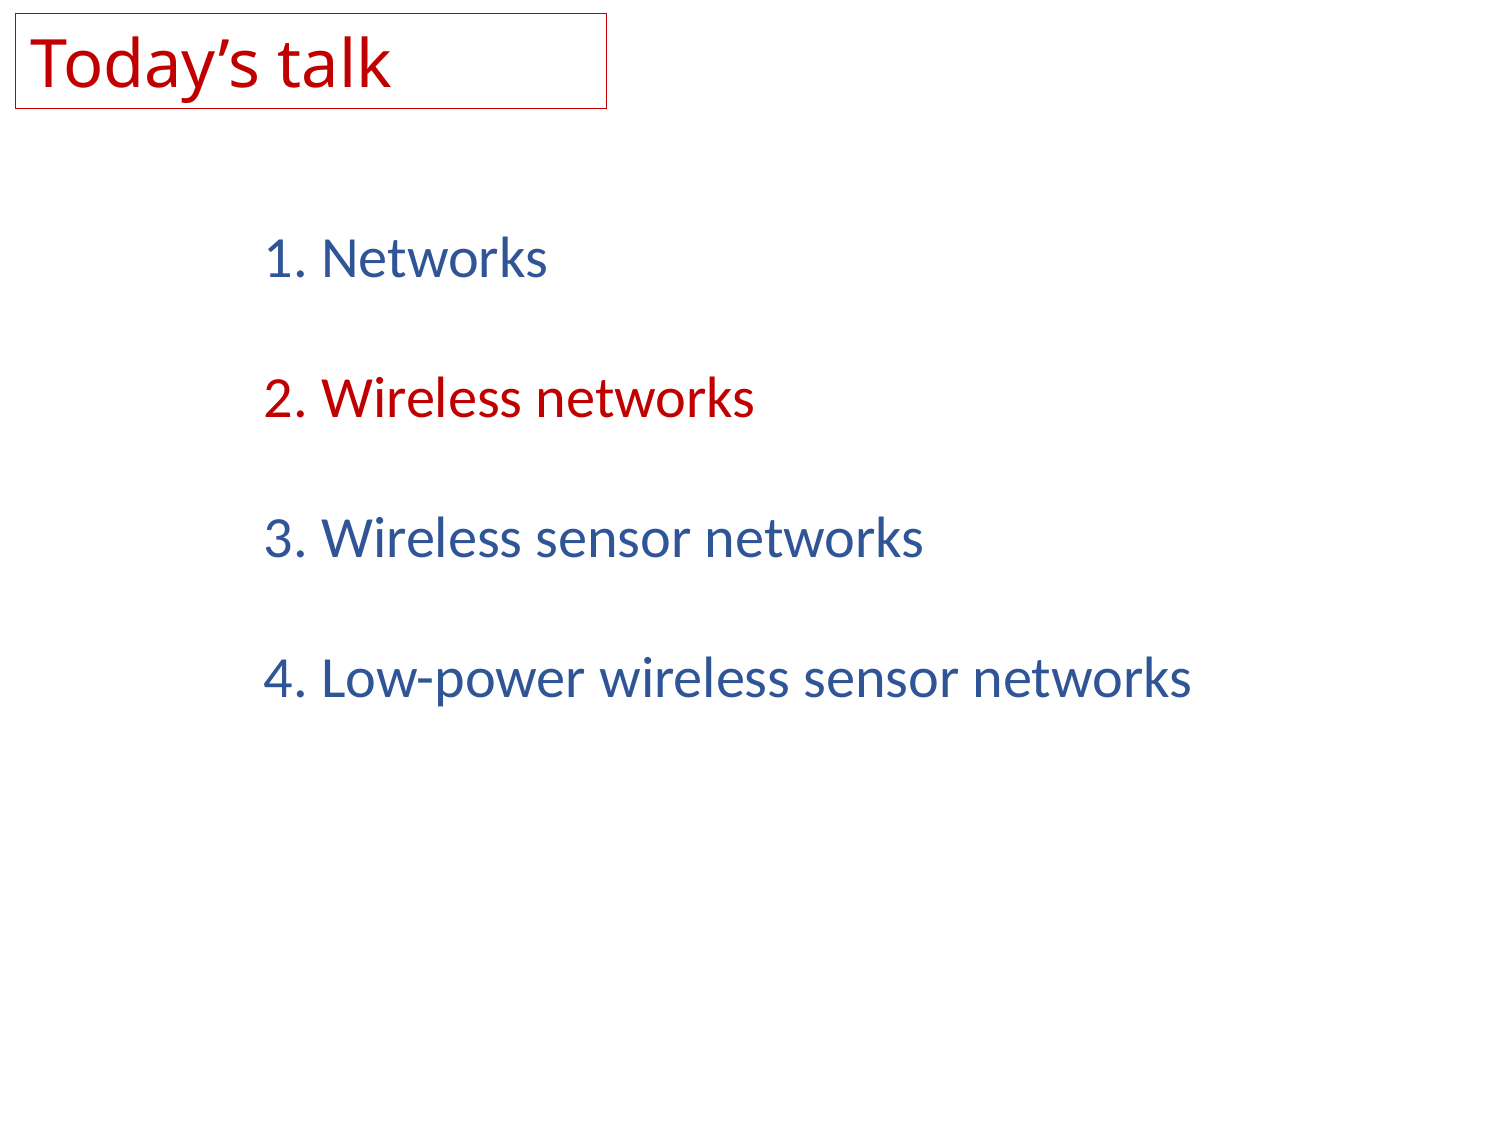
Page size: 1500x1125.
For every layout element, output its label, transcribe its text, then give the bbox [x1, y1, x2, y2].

text_box Today’s talk [15, 13, 607, 109]
text_box 1. Networks 2. Wireless networks 3. Wireless sensor networks 4. Low-power wireless sensor networks [249, 212, 1309, 717]
